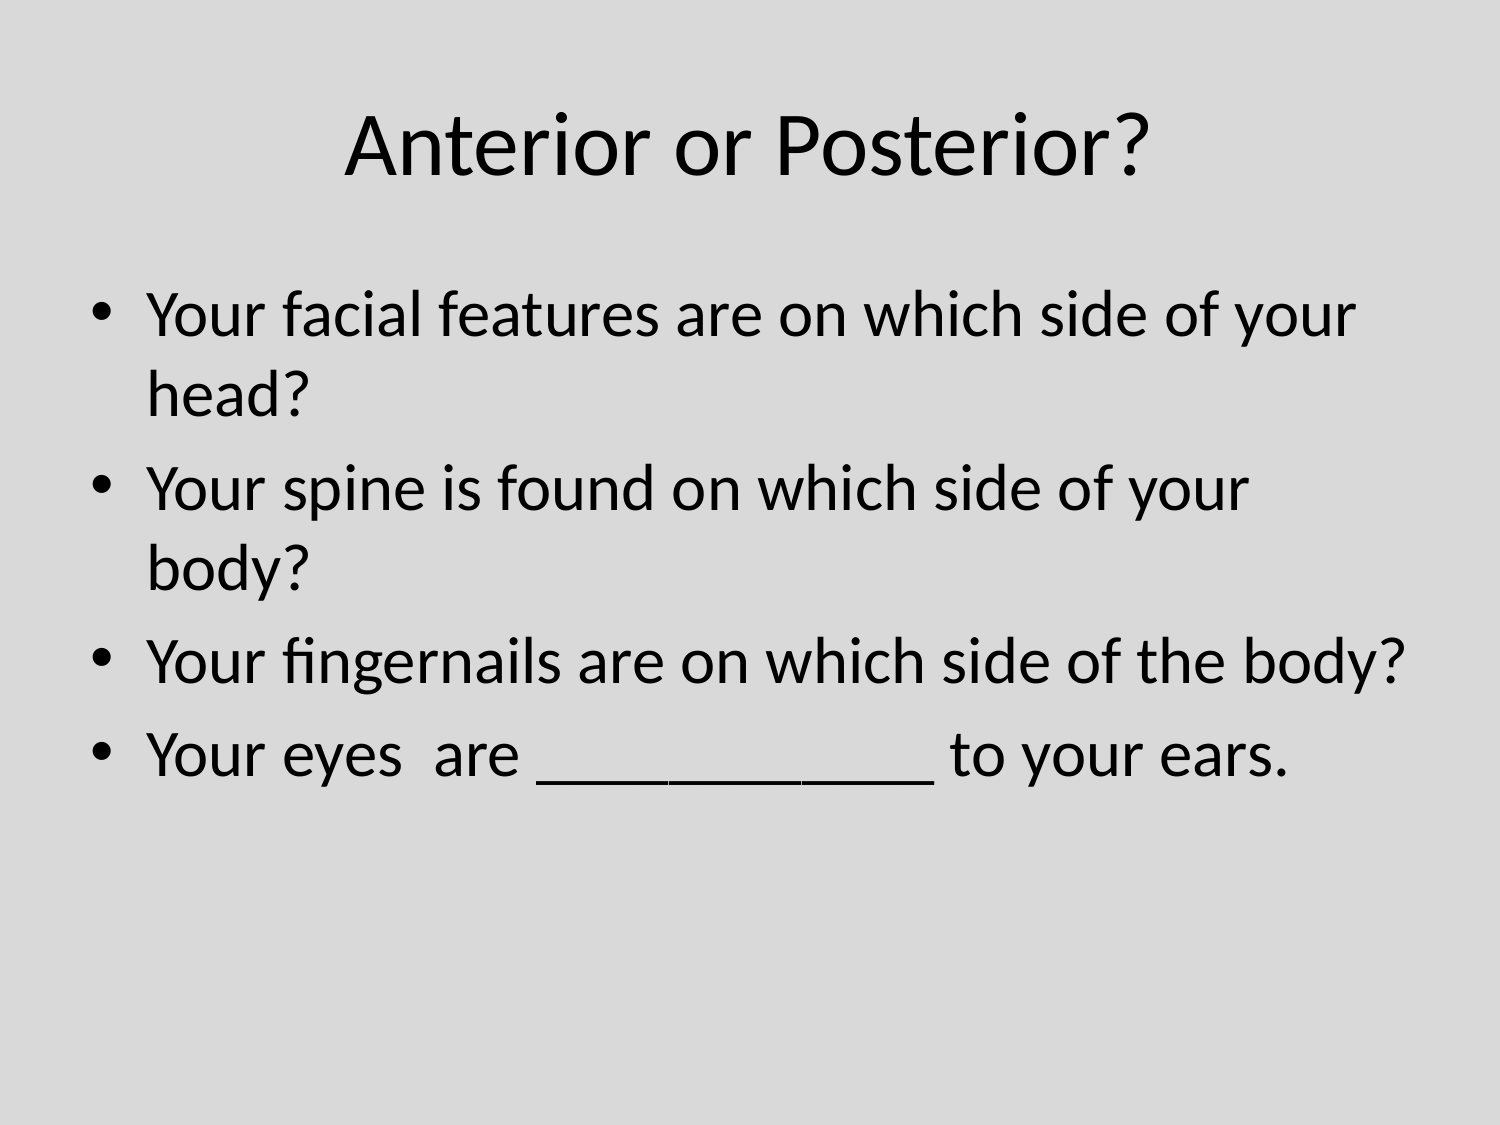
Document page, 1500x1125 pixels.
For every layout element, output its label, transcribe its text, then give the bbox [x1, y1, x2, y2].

title Anterior or Posterior? [75, 45, 1425, 233]
list Your facial features are on which side of your head? Your spine is found on which side of your body? Your fingernails are on which side of the body? Your eyes are ____________ to your ears. [75, 262, 1425, 1005]
